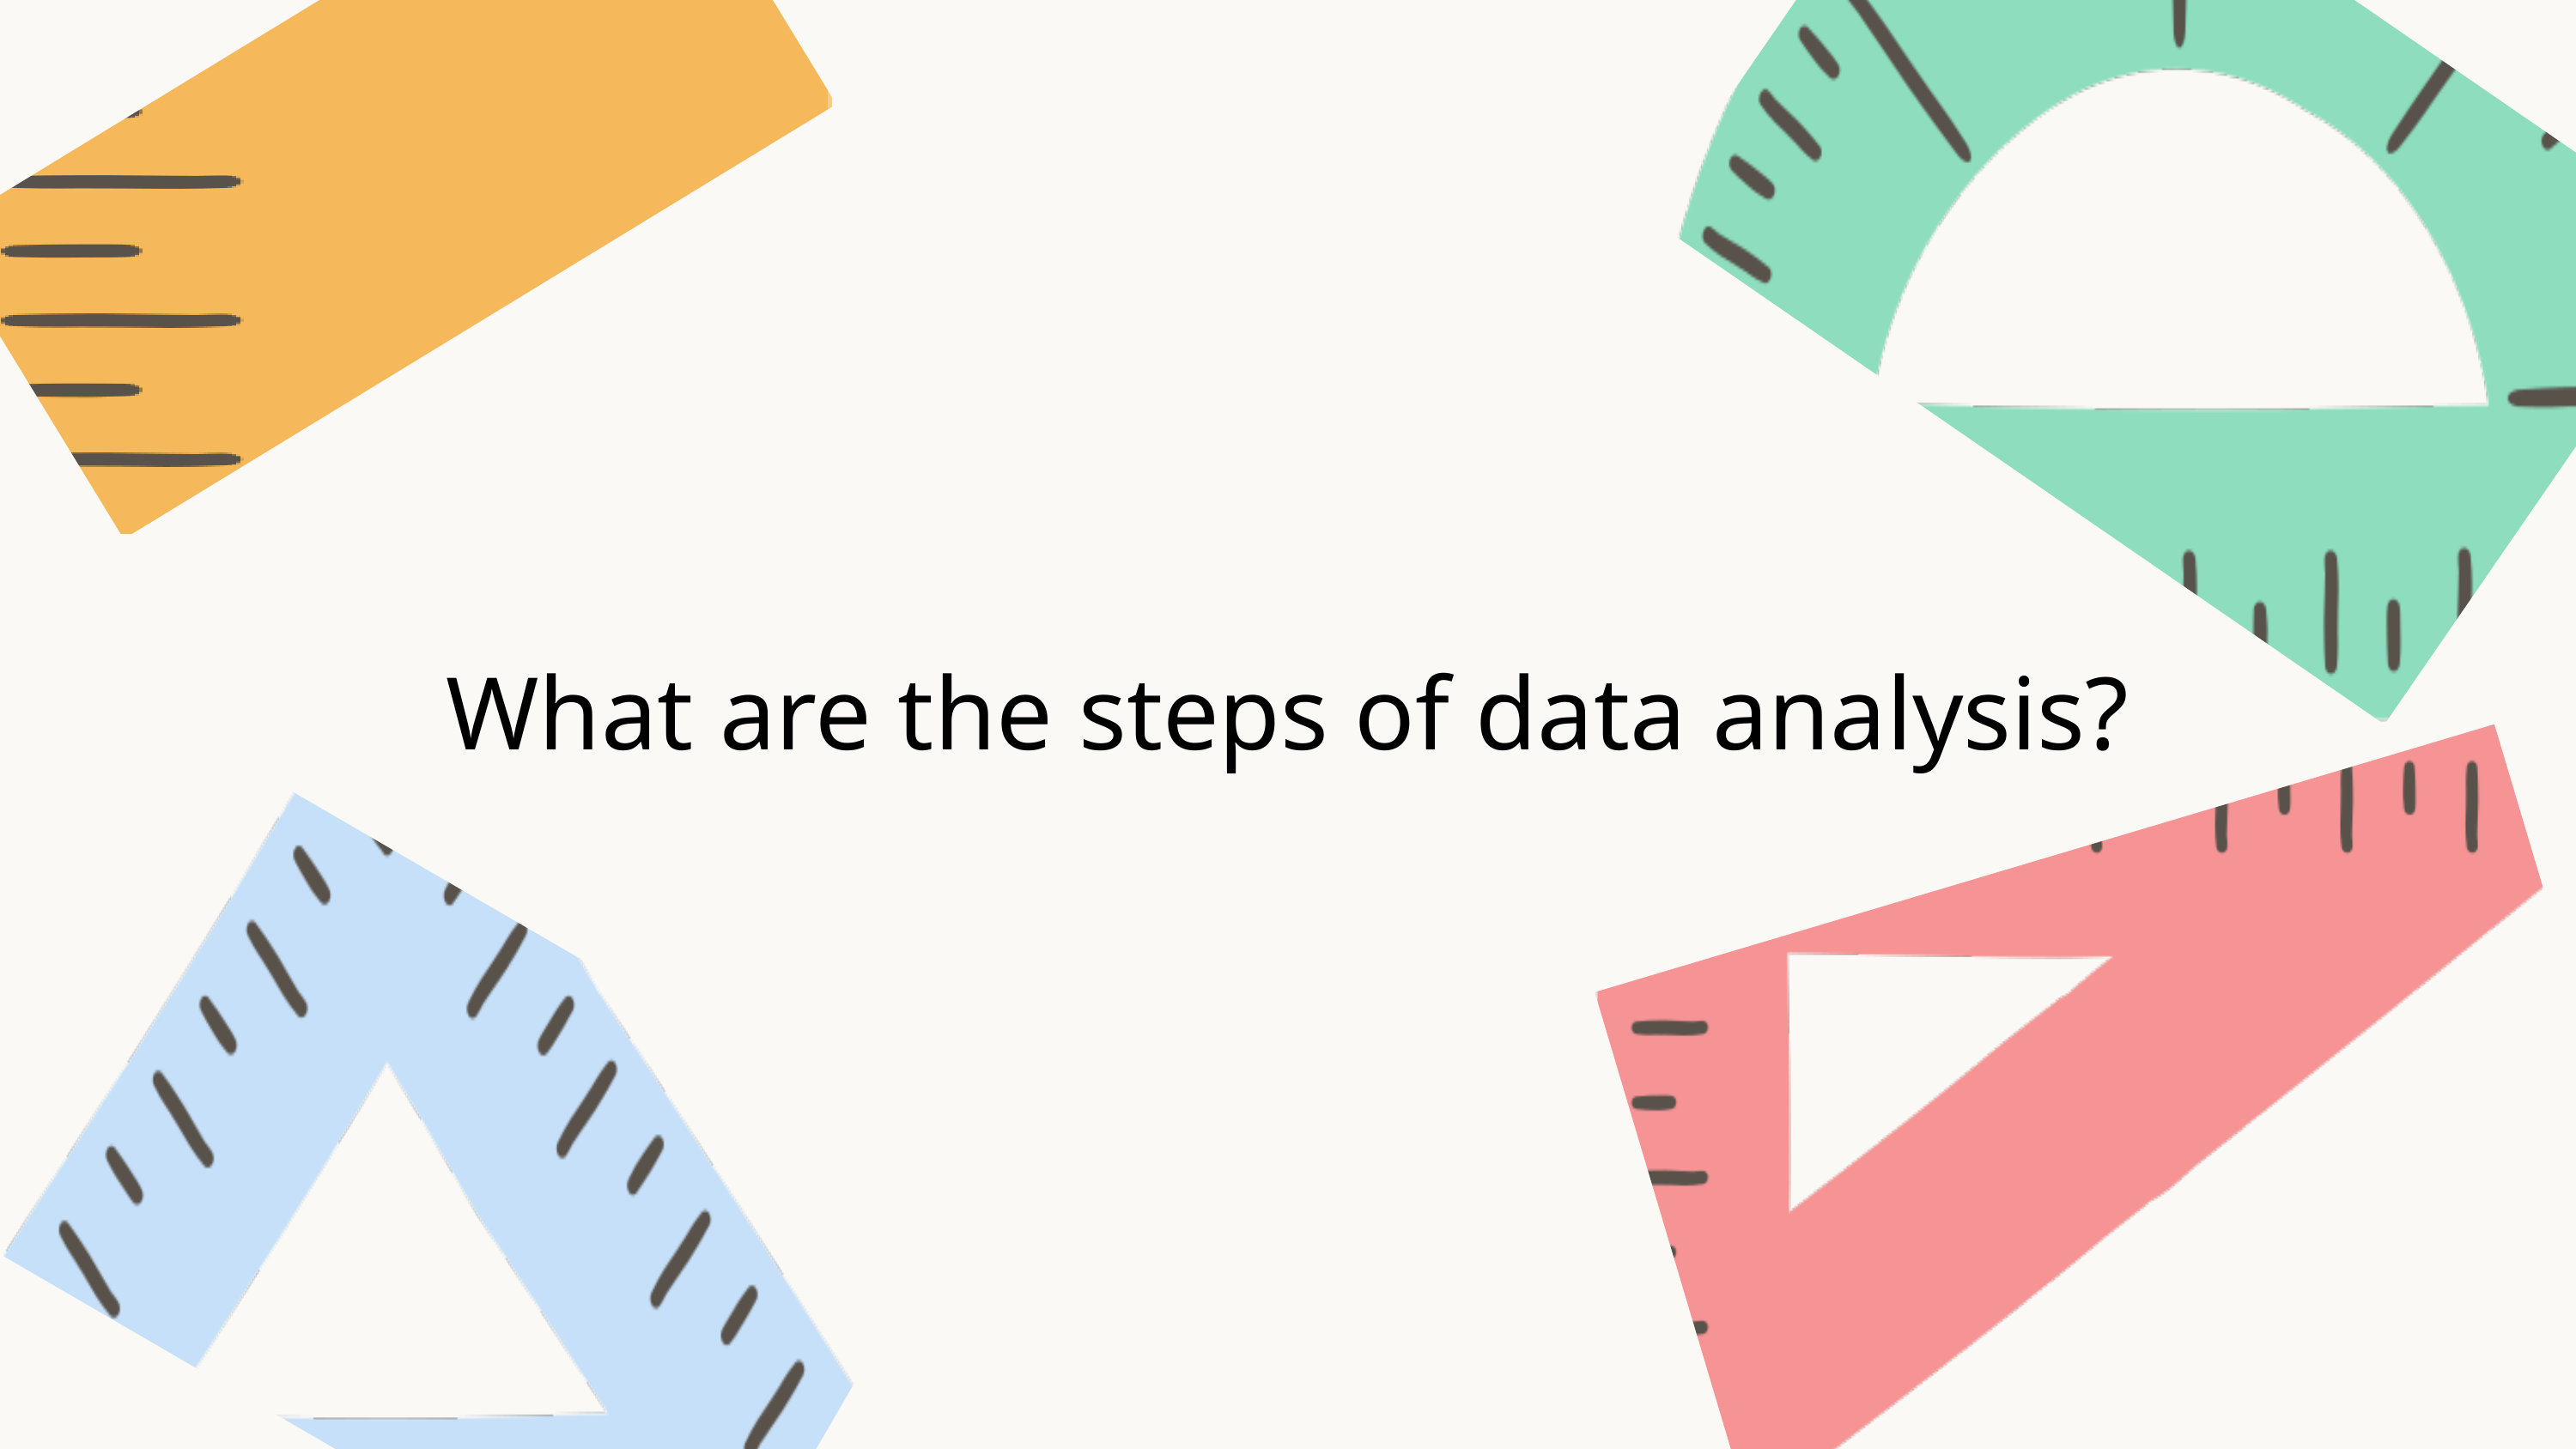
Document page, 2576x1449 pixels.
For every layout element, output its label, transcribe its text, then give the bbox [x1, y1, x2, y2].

text_box [0, 0, 836, 539]
text_box [1595, 724, 2576, 1449]
text_box [0, 667, 970, 1449]
text_box [1647, 0, 2576, 724]
text_box What are the steps of data analysis? [144, 629, 2432, 770]
